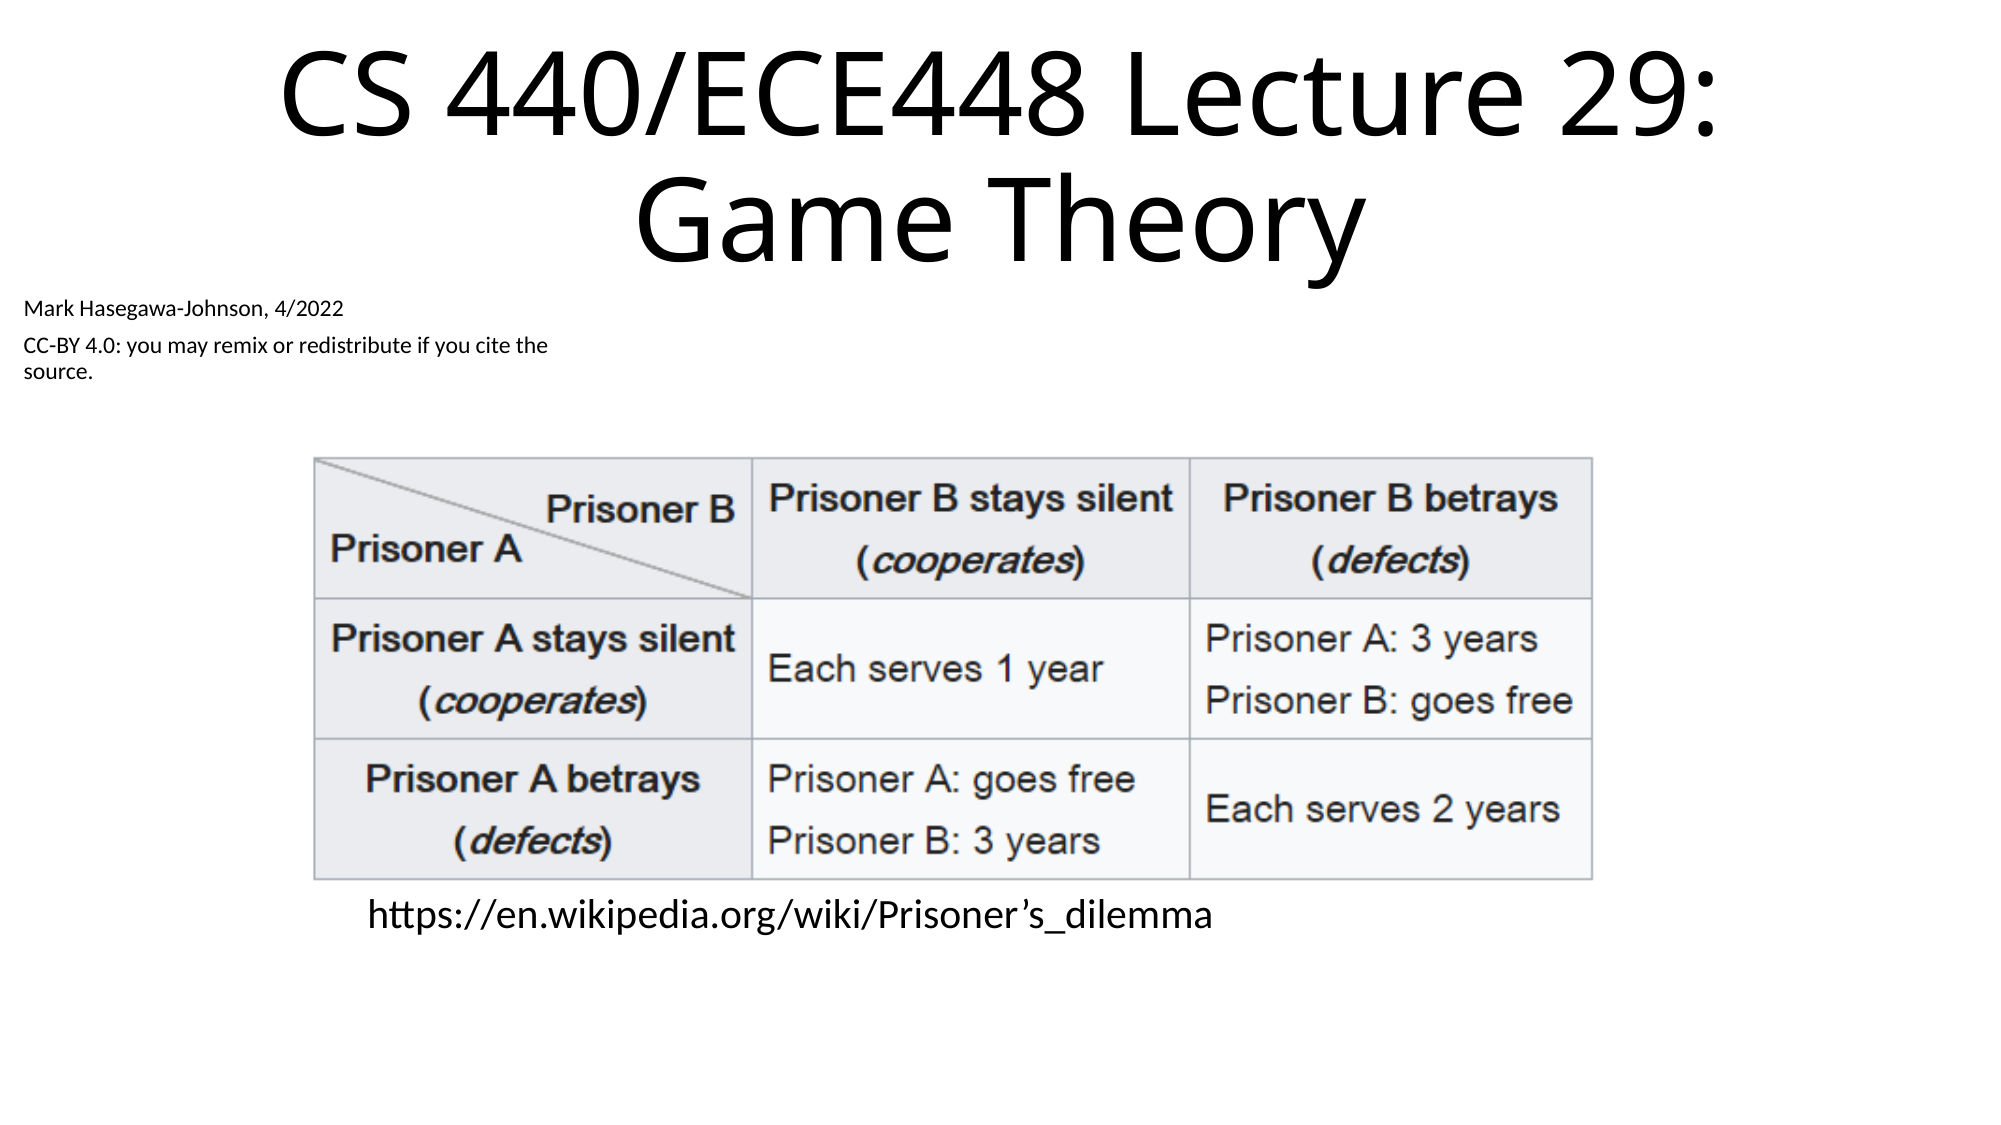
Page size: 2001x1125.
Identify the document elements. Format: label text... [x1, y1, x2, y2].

subtitle Mark Hasegawa-Johnson, 4/2022 CC-BY 4.0: you may remix or redistribute if you cite the source. [8, 288, 608, 393]
title CS 440/ECE448 Lecture 29: Game Theory [249, 12, 1750, 294]
text_box https://en.wikipedia.org/wiki/Prisoner’s_dilemma [352, 904, 1601, 948]
picture [297, 437, 1614, 904]
